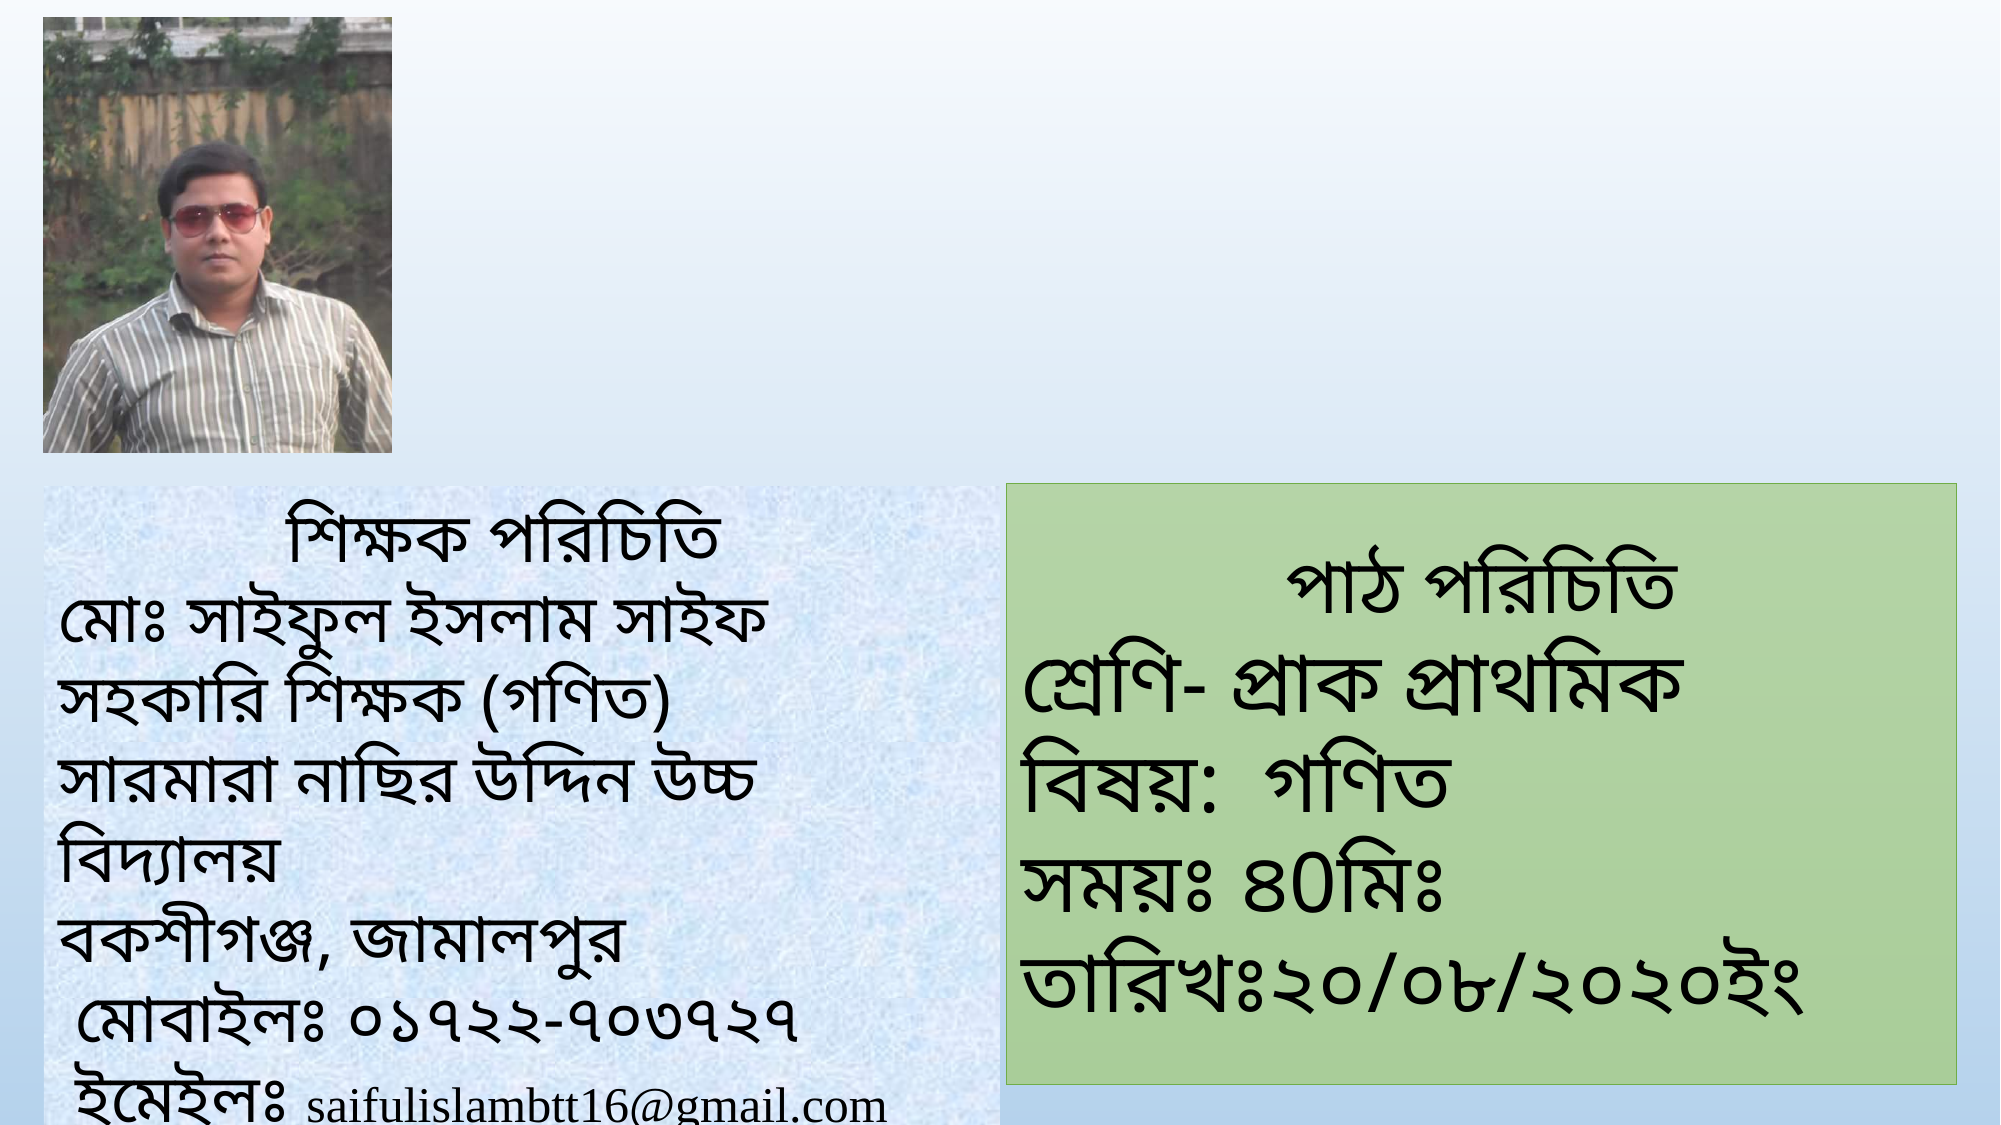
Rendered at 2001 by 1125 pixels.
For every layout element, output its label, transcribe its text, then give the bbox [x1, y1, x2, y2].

text_box শিক্ষক পরিচিতি মোঃ সাইফুল ইসলাম সাইফ সহকারি শিক্ষক (গণিত) সারমারা নাছির উদ্দিন উচ্চ বিদ্যালয় বকশীগঞ্জ, জামালপুর মোবাইলঃ ০১৭২২-৭০৩৭২৭ ইমেইলঃ saifulislambtt16@gmail.com [43, 486, 1000, 1125]
text_box পাঠ পরিচিতি শ্রেণি- প্রাক প্রাথমিক বিষয়: গণিত সময়ঃ ৪0মিঃ তারিখঃ২০/০৮/২০২০ইং [1006, 483, 1957, 1085]
picture [43, 17, 392, 453]
